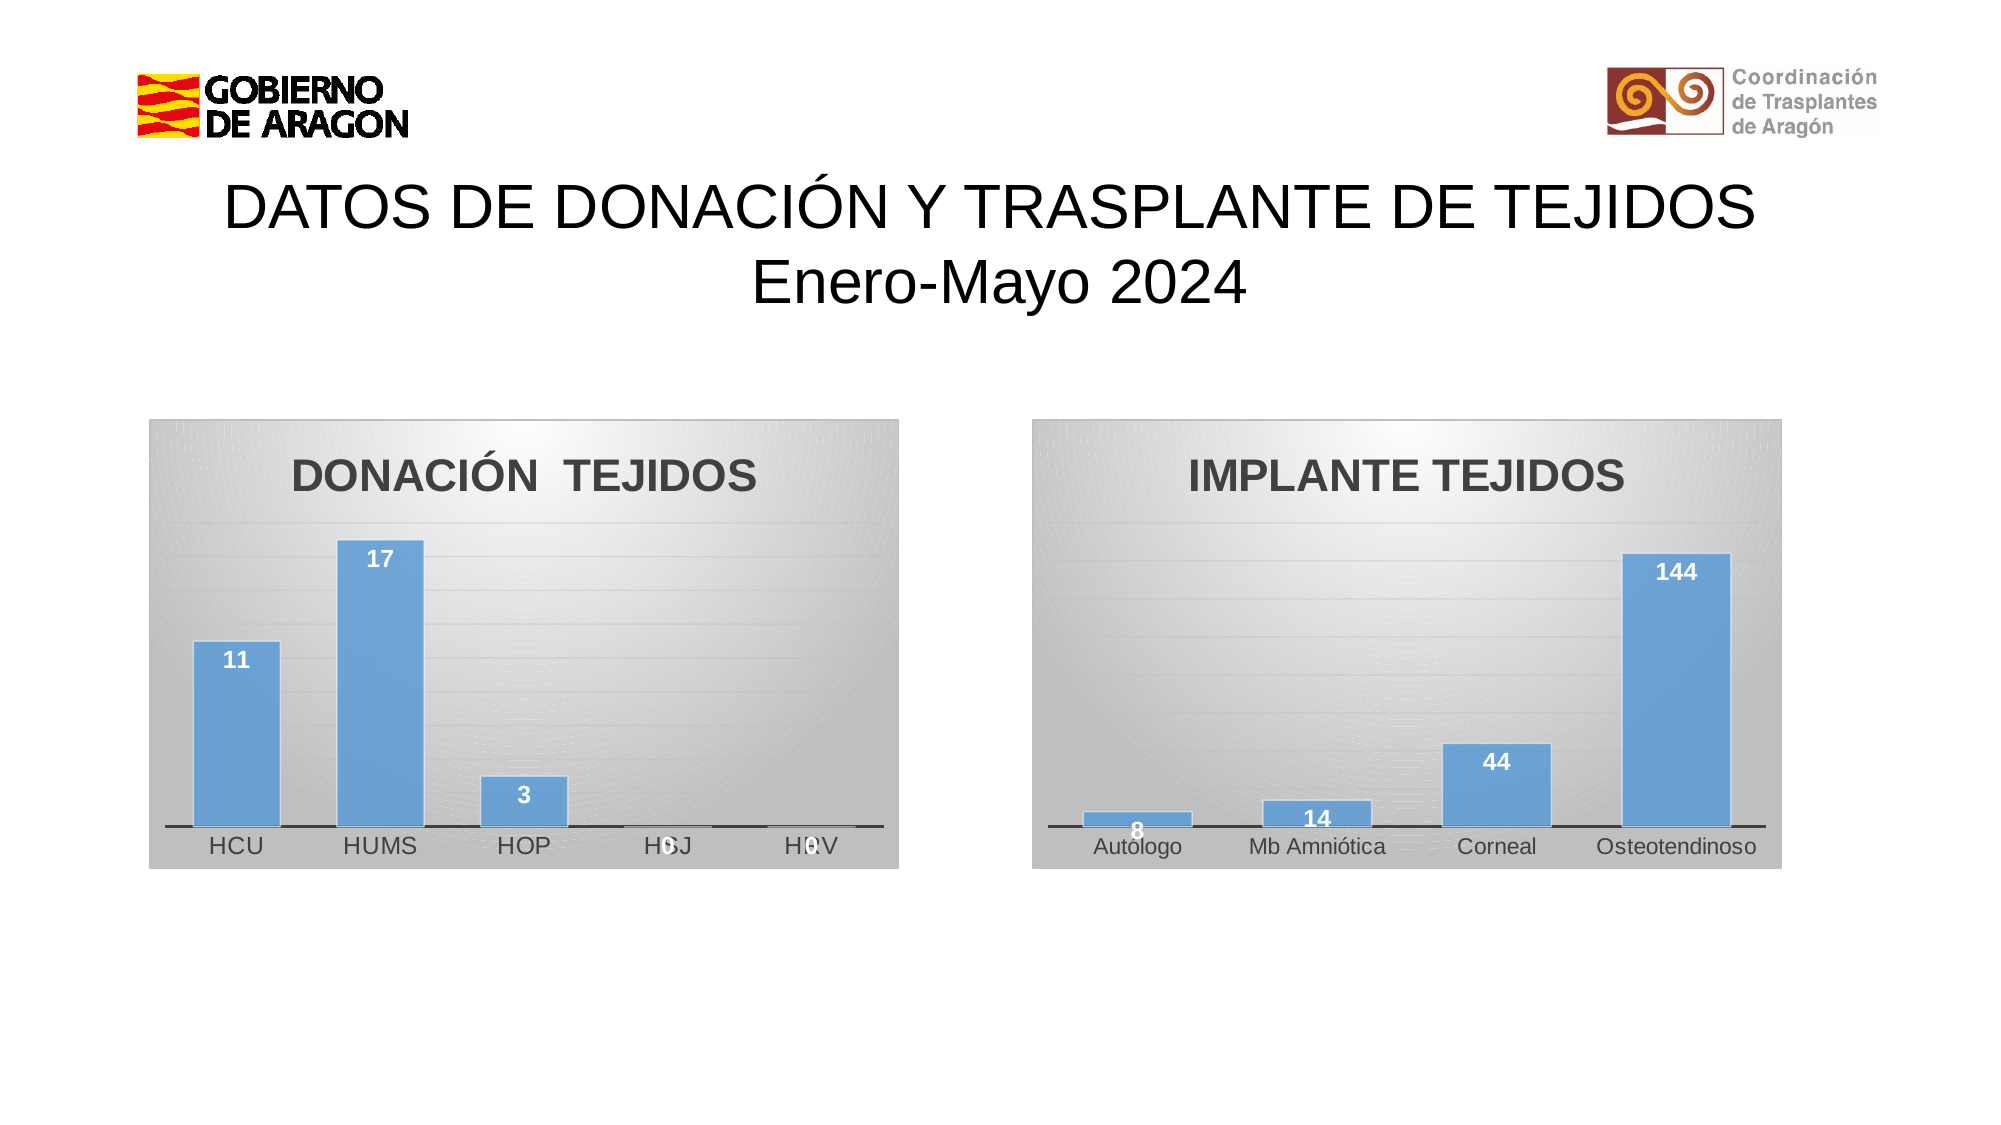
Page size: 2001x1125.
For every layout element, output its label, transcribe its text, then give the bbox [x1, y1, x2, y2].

picture [137, 74, 408, 138]
text_box DATOS DE DONACIÓN Y TRASPLANTE DE TEJIDOS Enero-Mayo 2024 [0, 159, 2000, 324]
chart [1032, 418, 1783, 869]
chart [149, 418, 900, 869]
picture [1606, 67, 1877, 138]
